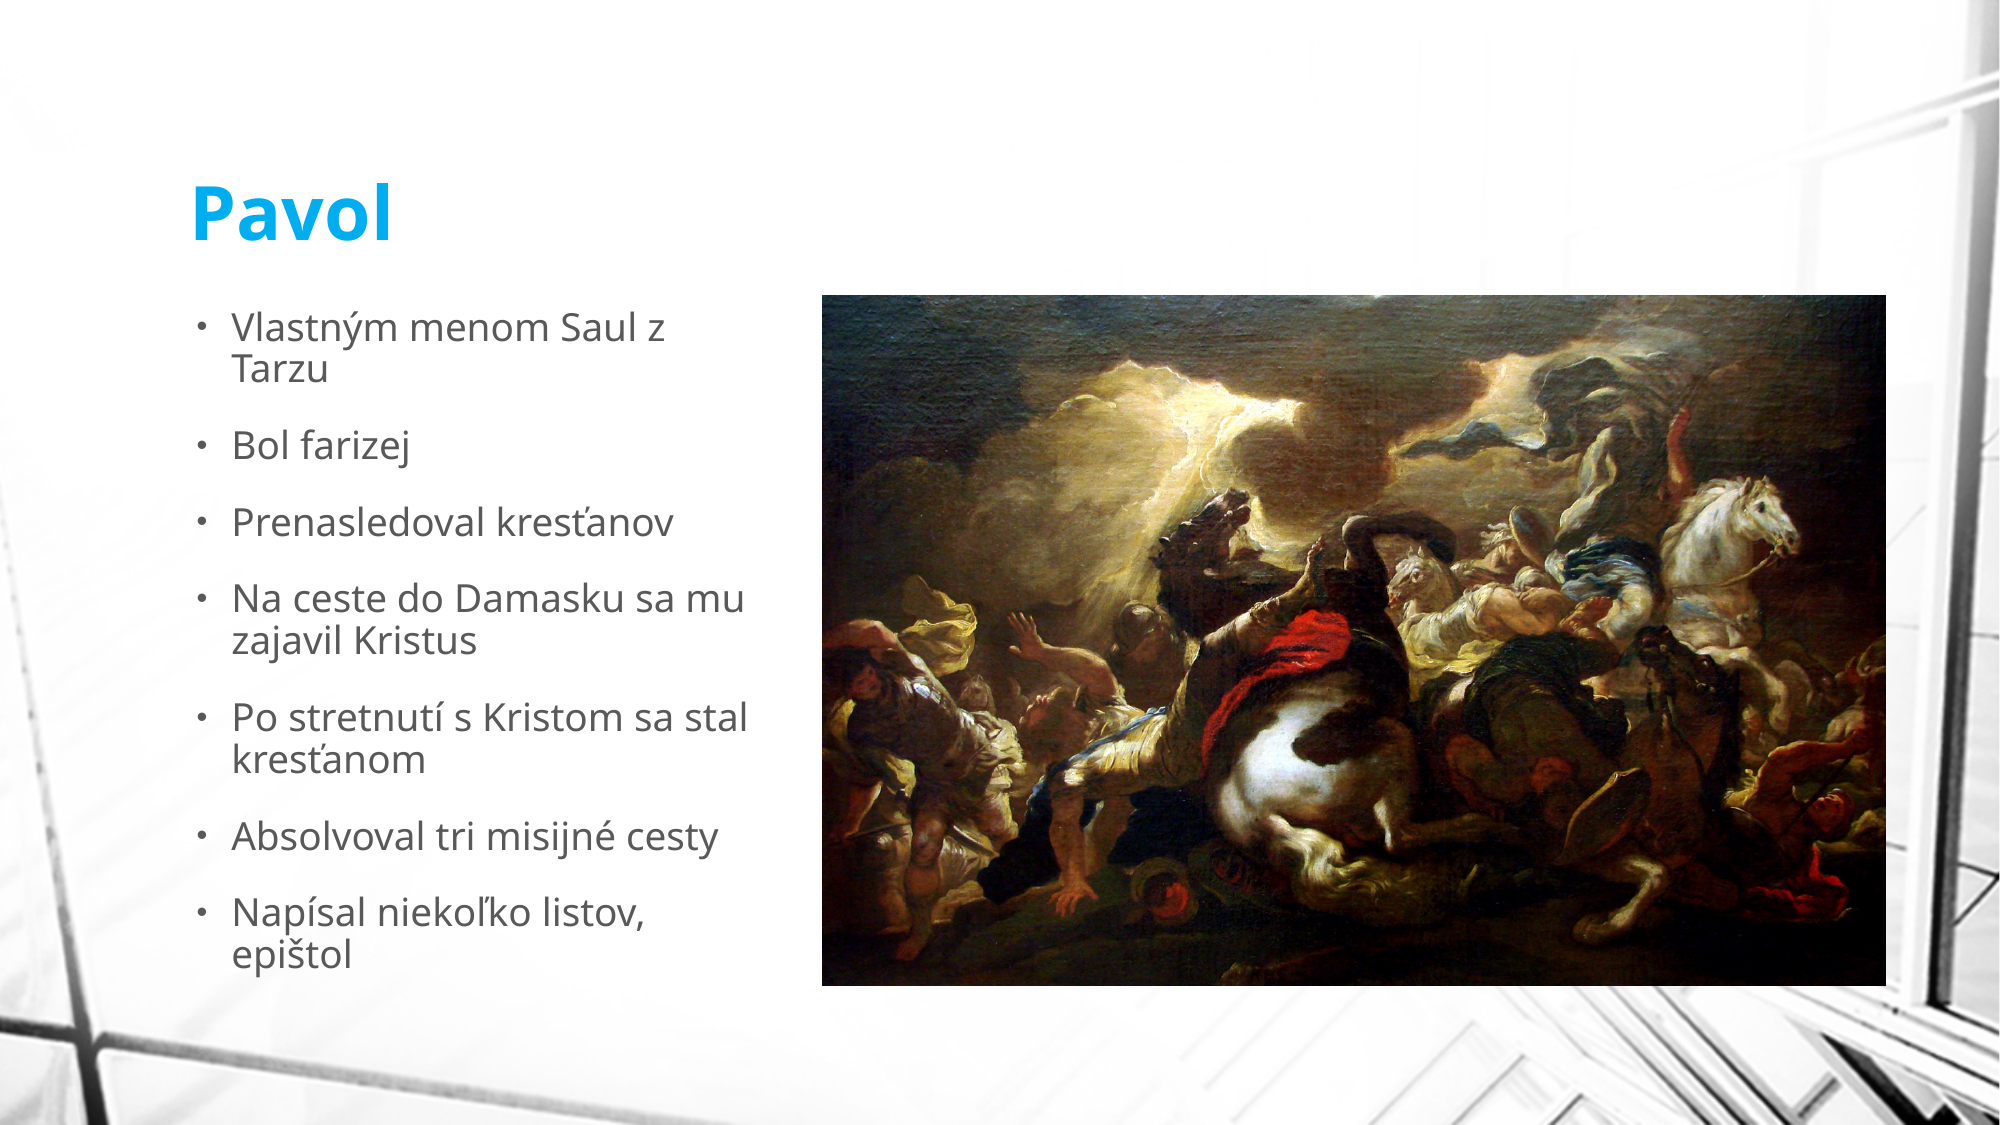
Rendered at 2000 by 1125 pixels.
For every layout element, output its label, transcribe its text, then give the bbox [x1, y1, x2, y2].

list Vlastným menom Saul z Tarzu Bol farizej Prenasledoval kresťanov Na ceste do Damasku sa mu zajavil Kristus Po stretnutí s Kristom sa stal kresťanom Absolvoval tri misijné cesty Napísal niekoľko listov, epištol [174, 299, 788, 988]
title Pavol [174, 87, 1600, 263]
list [822, 295, 1886, 987]
picture [0, 0, 2000, 1125]
